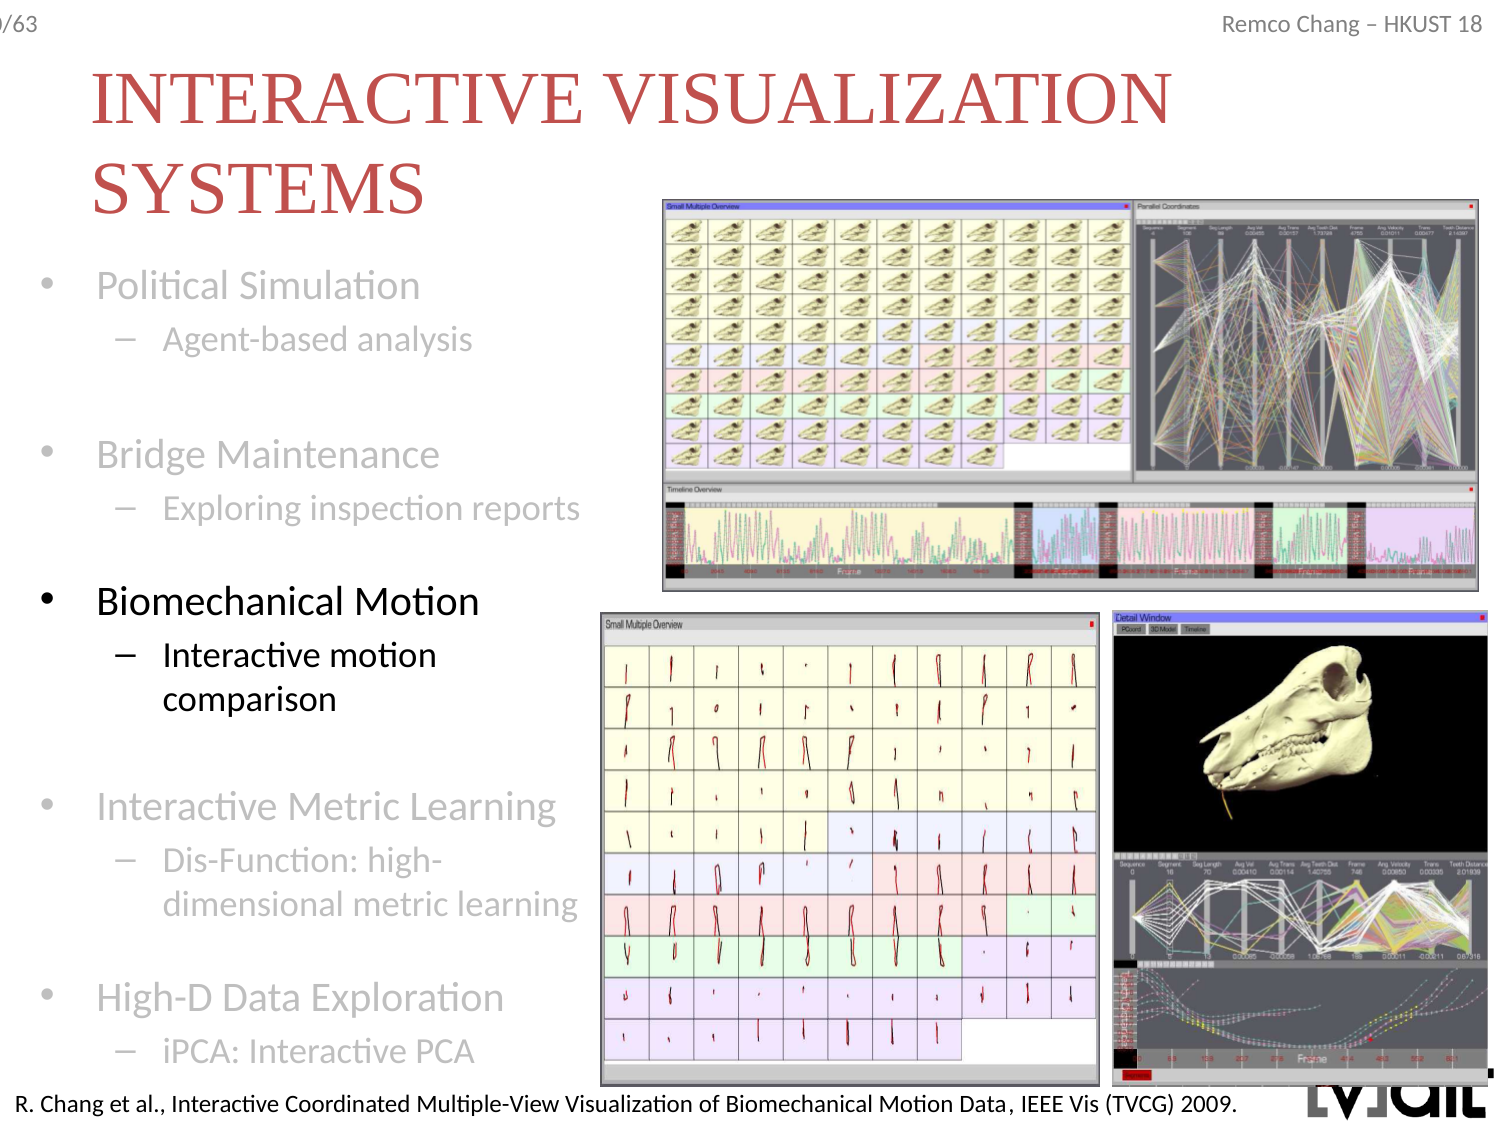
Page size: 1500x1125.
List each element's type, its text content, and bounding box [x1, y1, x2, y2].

text_box Political Simulation Agent-based analysis Bridge Maintenance Exploring inspection reports Biomechanical Motion Interactive motion comparison Interactive Metric Learning Dis-Function: high-dimensional metric learning High-D Data Exploration iPCA: Interactive PCA [24, 249, 600, 1100]
picture [599, 612, 1101, 1087]
text_box R. Chang et al., Interactive Coordinated Multiple-View Visualization of Biomechanical Motion Data, IEEE Vis (TVCG) 2009. [0, 1079, 1400, 1125]
picture [662, 199, 1479, 593]
title Interactive Visualization Systems [75, 45, 1425, 233]
picture [1111, 610, 1500, 1125]
